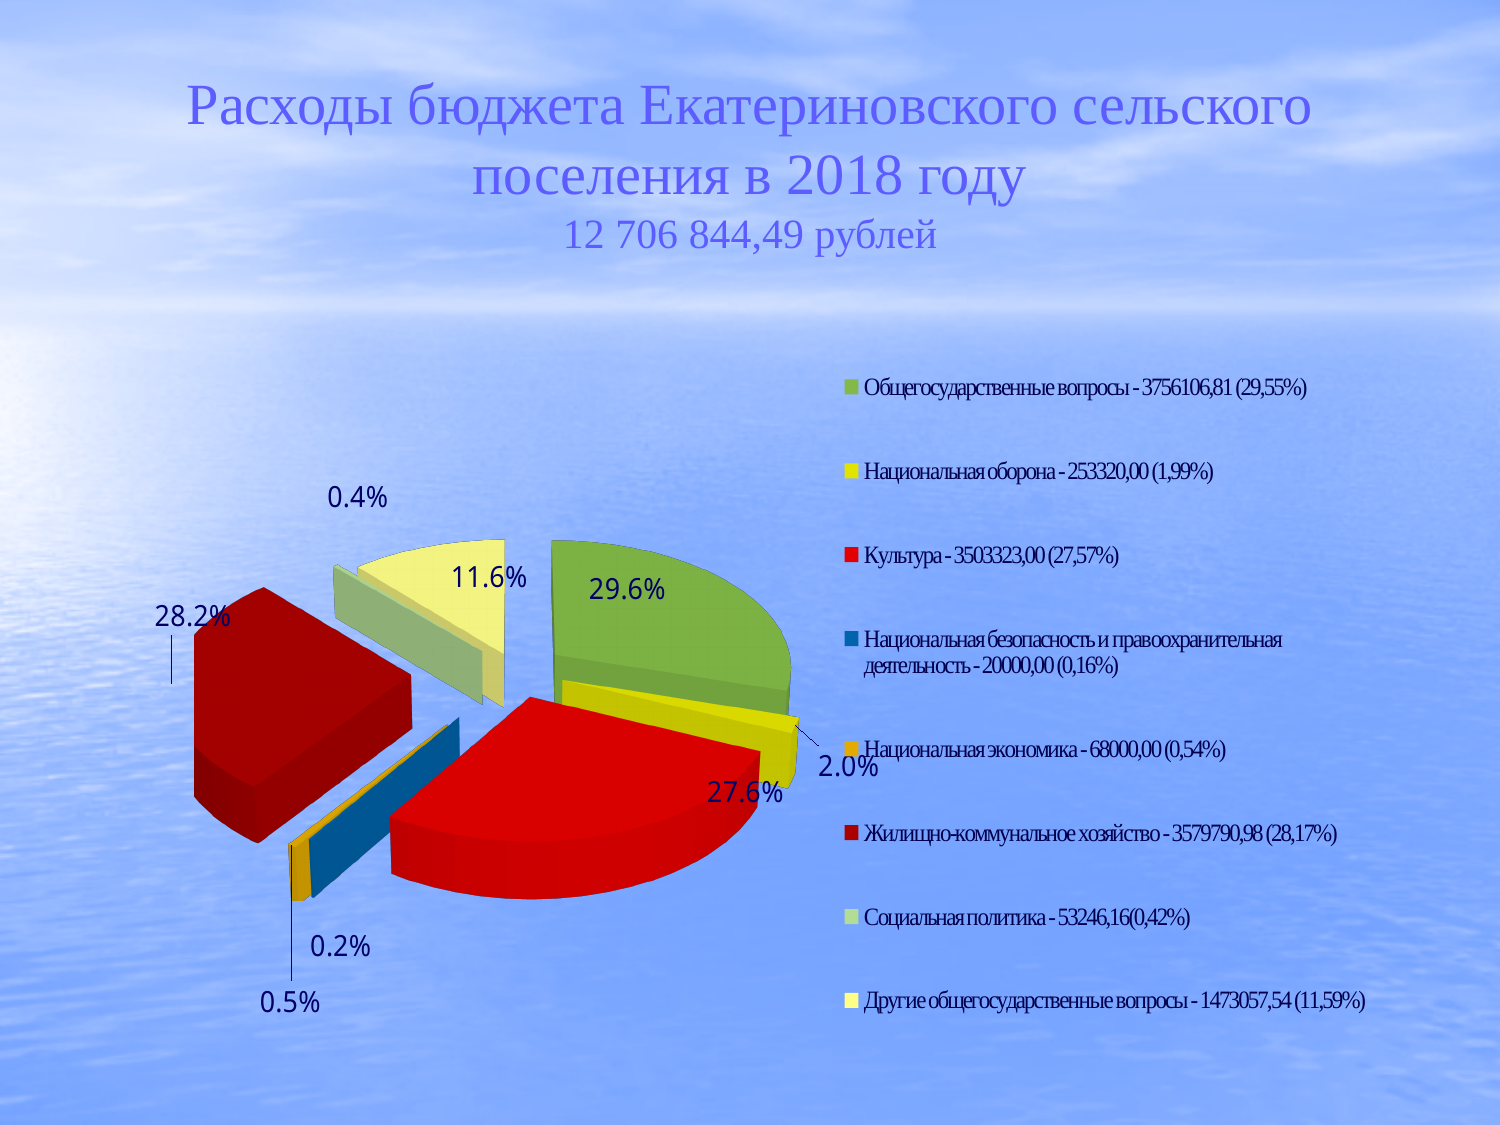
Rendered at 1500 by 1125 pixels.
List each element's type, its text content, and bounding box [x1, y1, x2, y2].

title Расходы бюджета Екатериновского сельского поселения в 2018 году 12 706 844,49 рублей [74, 47, 1426, 276]
chart [93, 316, 1466, 1083]
